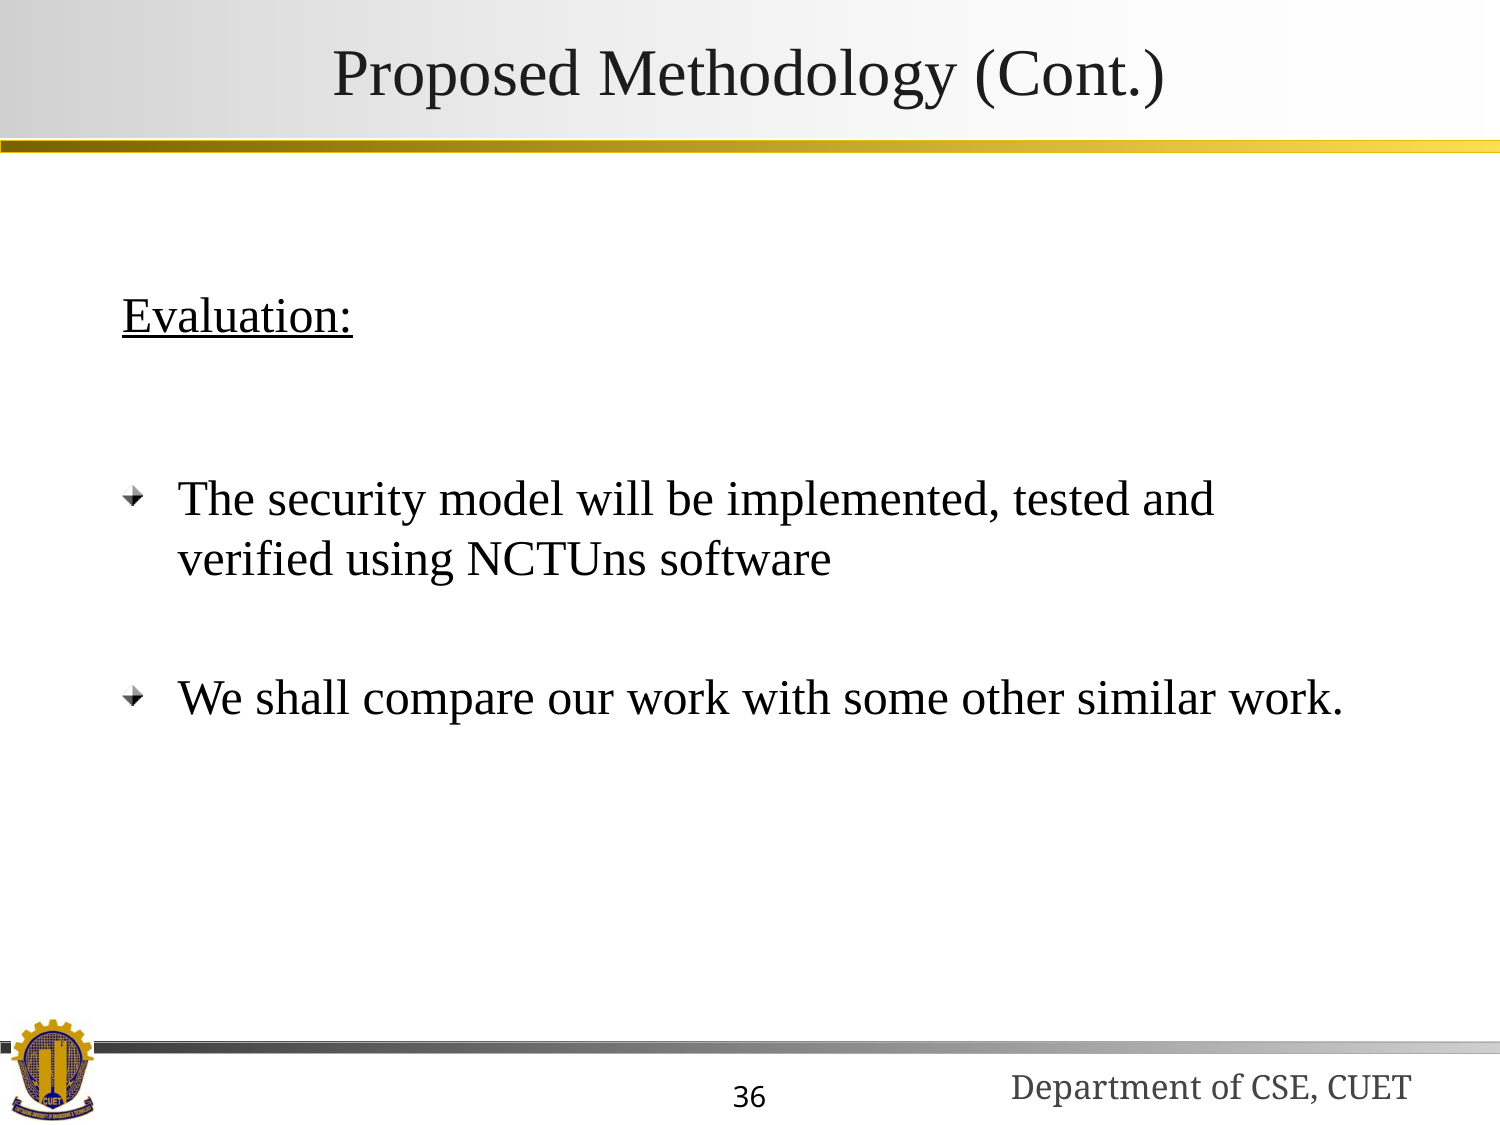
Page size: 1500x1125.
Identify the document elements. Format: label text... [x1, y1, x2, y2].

text_box Evaluation: [107, 274, 368, 350]
list The security model will be implemented, tested and verified using NCTUns software We shall compare our work with some other similar work. [106, 387, 1394, 913]
picture [121, 684, 143, 706]
picture [121, 484, 143, 506]
title Proposed Methodology (Cont.) [0, 0, 1500, 138]
picture [11, 1019, 94, 1121]
